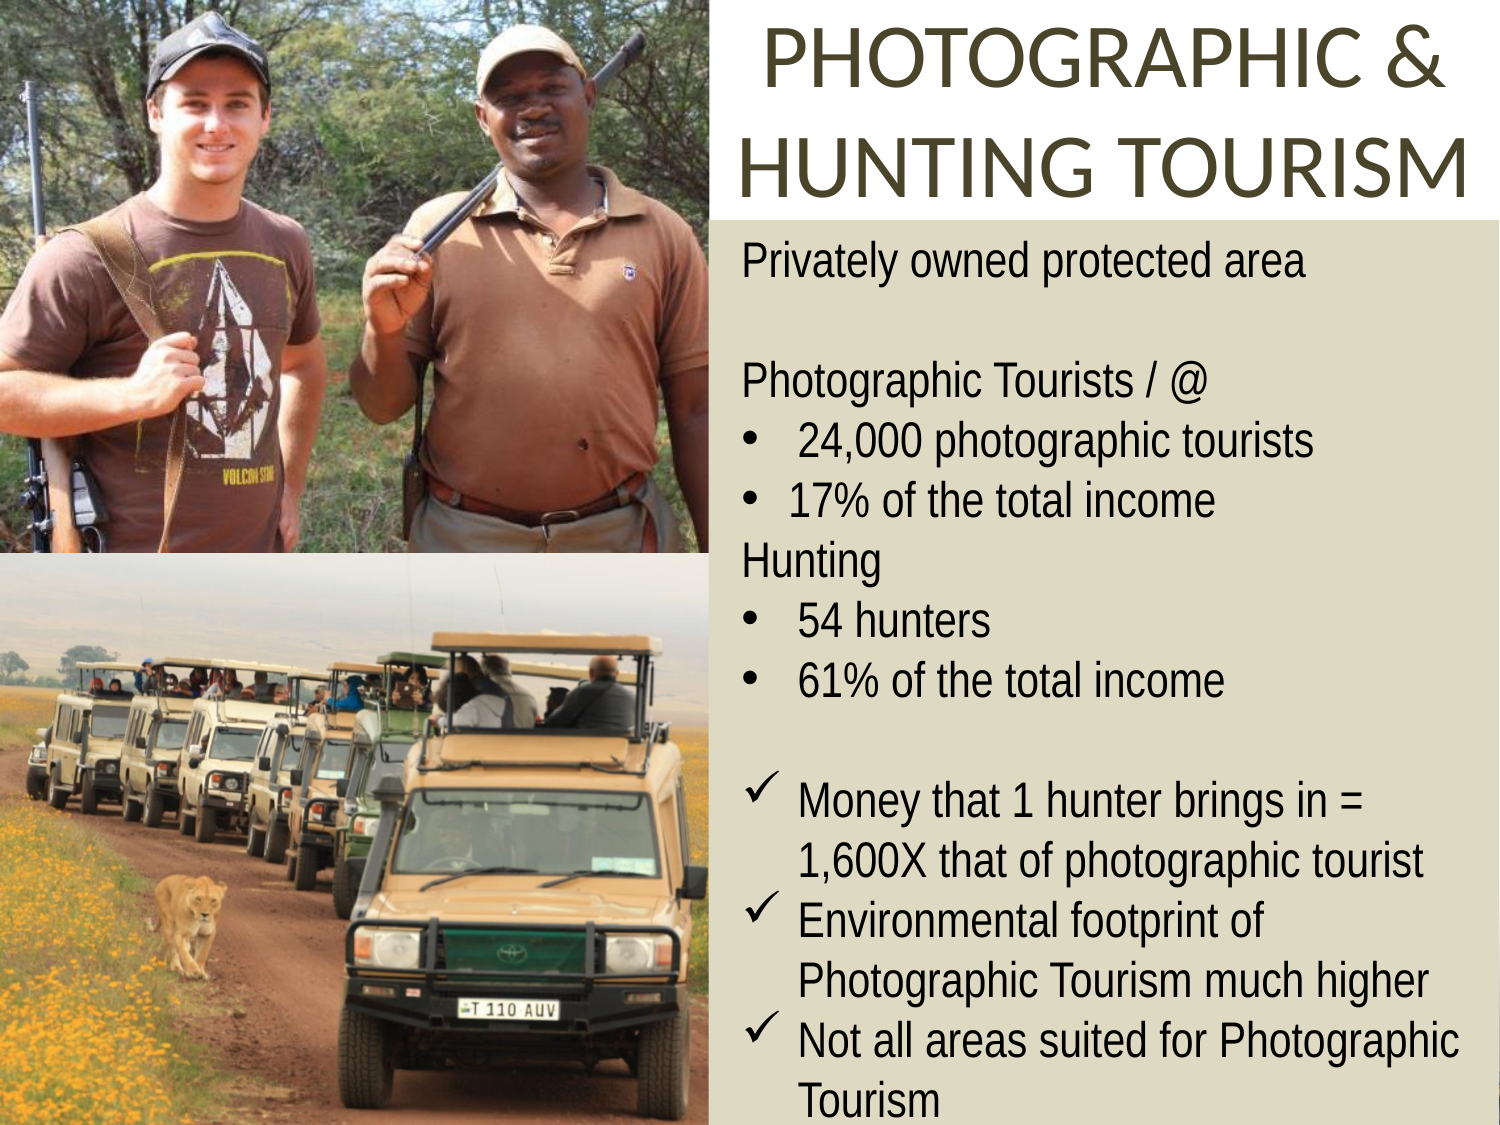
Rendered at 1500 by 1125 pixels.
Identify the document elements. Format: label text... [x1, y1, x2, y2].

text_box Privately owned protected area Photographic Tourists / @ 24,000 photographic tourists 17% of the total income Hunting 54 hunters 61% of the total income Money that 1 hunter brings in = 1,600X that of photographic tourist Environmental footprint of Photographic Tourism much higher Not all areas suited for Photographic Tourism [713, 228, 1500, 1125]
title PHOTOGRAPHIC & HUNTING TOURISM [710, 0, 1500, 228]
picture [0, 0, 710, 1125]
